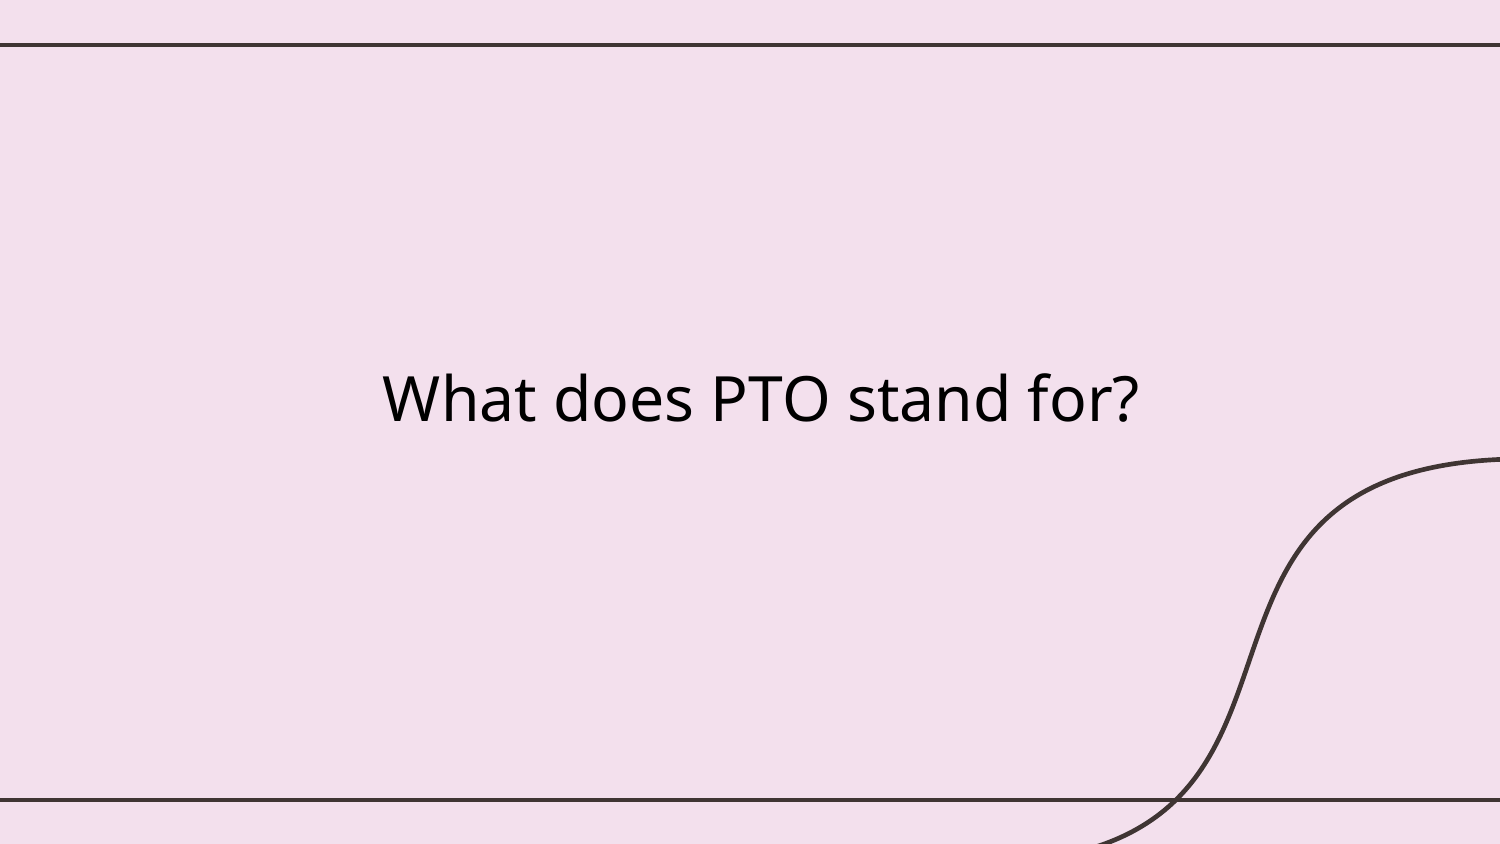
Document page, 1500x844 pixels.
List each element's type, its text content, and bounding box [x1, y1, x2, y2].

text_box What does PTO stand for? [172, 344, 1352, 450]
